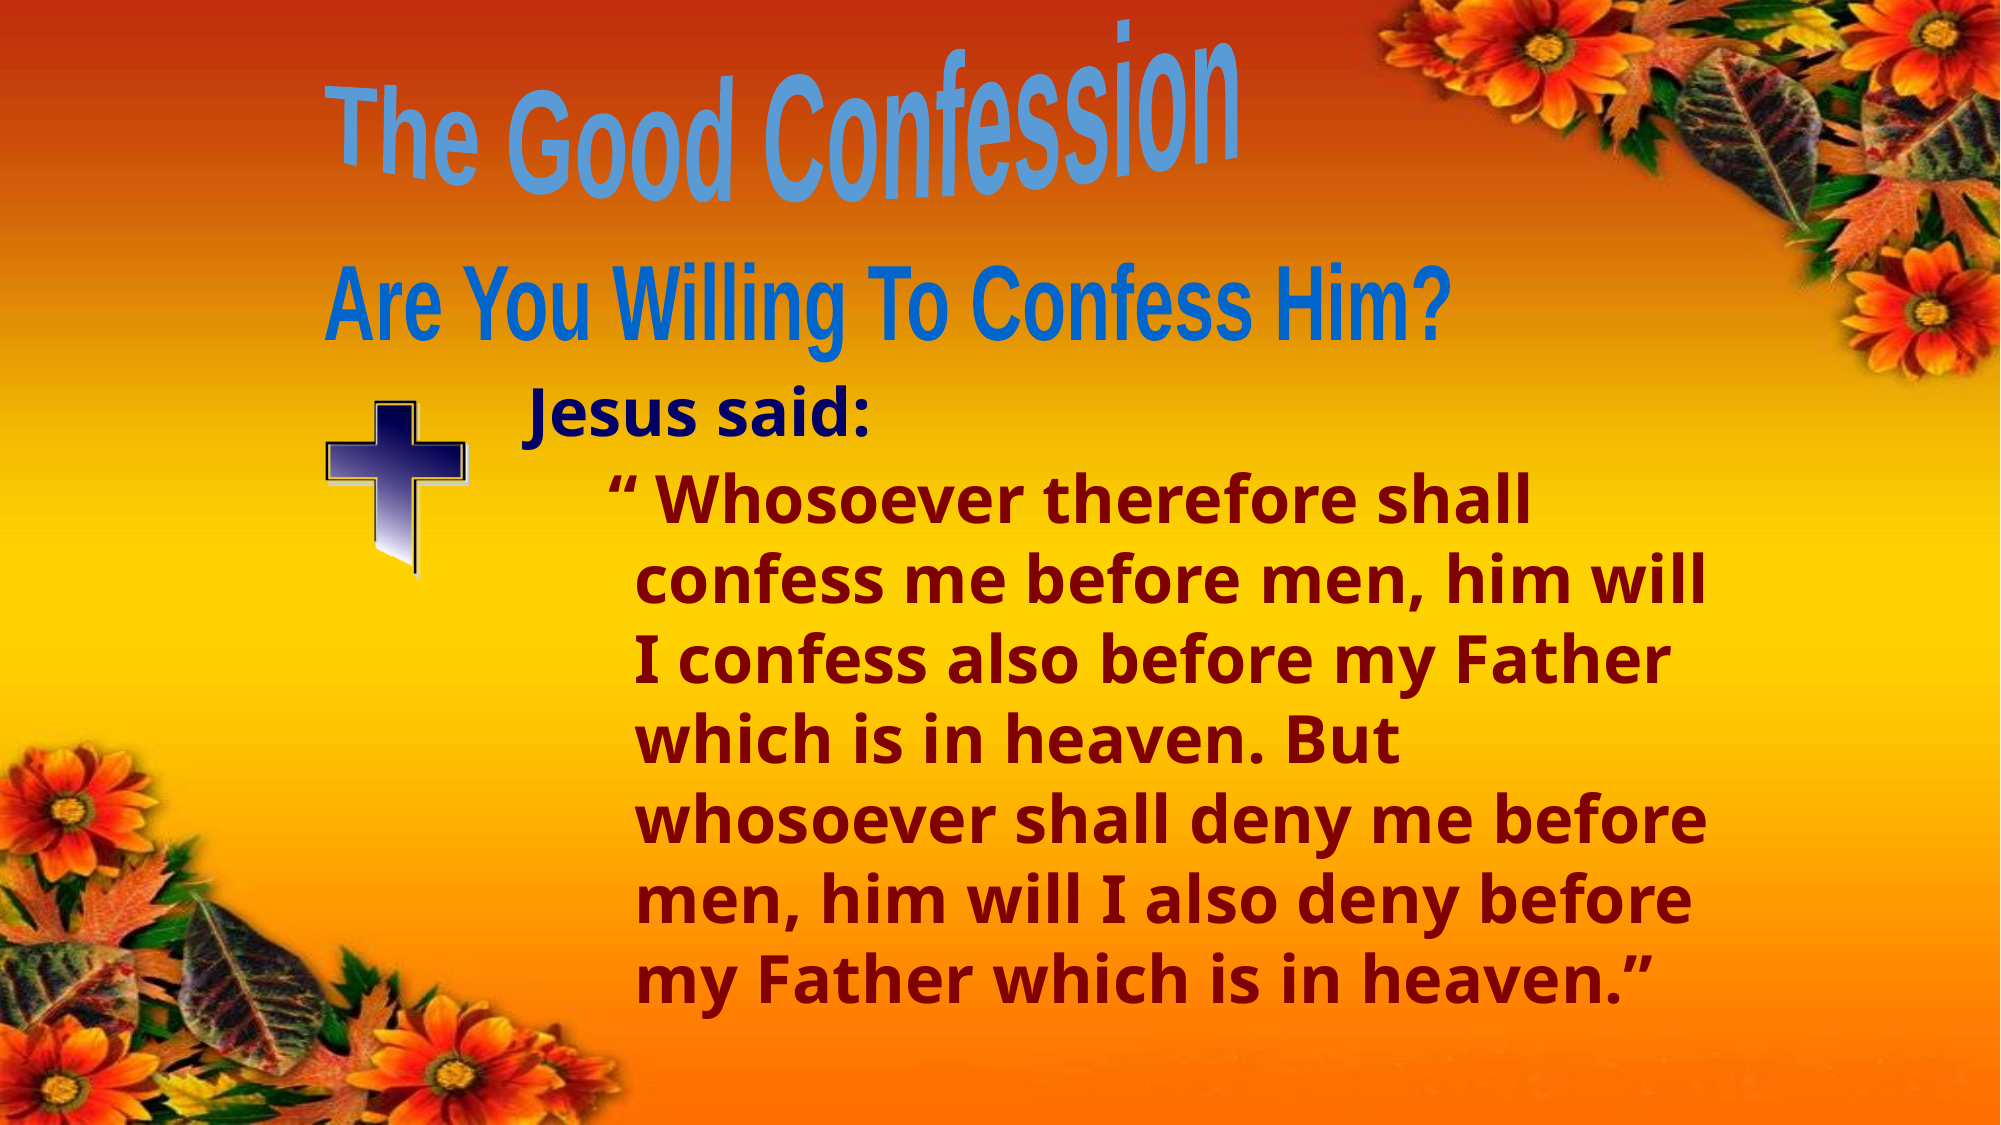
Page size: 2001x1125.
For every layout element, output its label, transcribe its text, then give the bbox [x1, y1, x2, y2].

text_box Jesus said: [512, 362, 1213, 458]
text_box “ Whosoever therefore shall confess me before men, him will I confess also before my Father which is in heaven. But whosoever shall deny me before men, him will I also deny before my Father which is in heaven.” [525, 449, 1750, 1025]
picture [0, 0, 2001, 1125]
